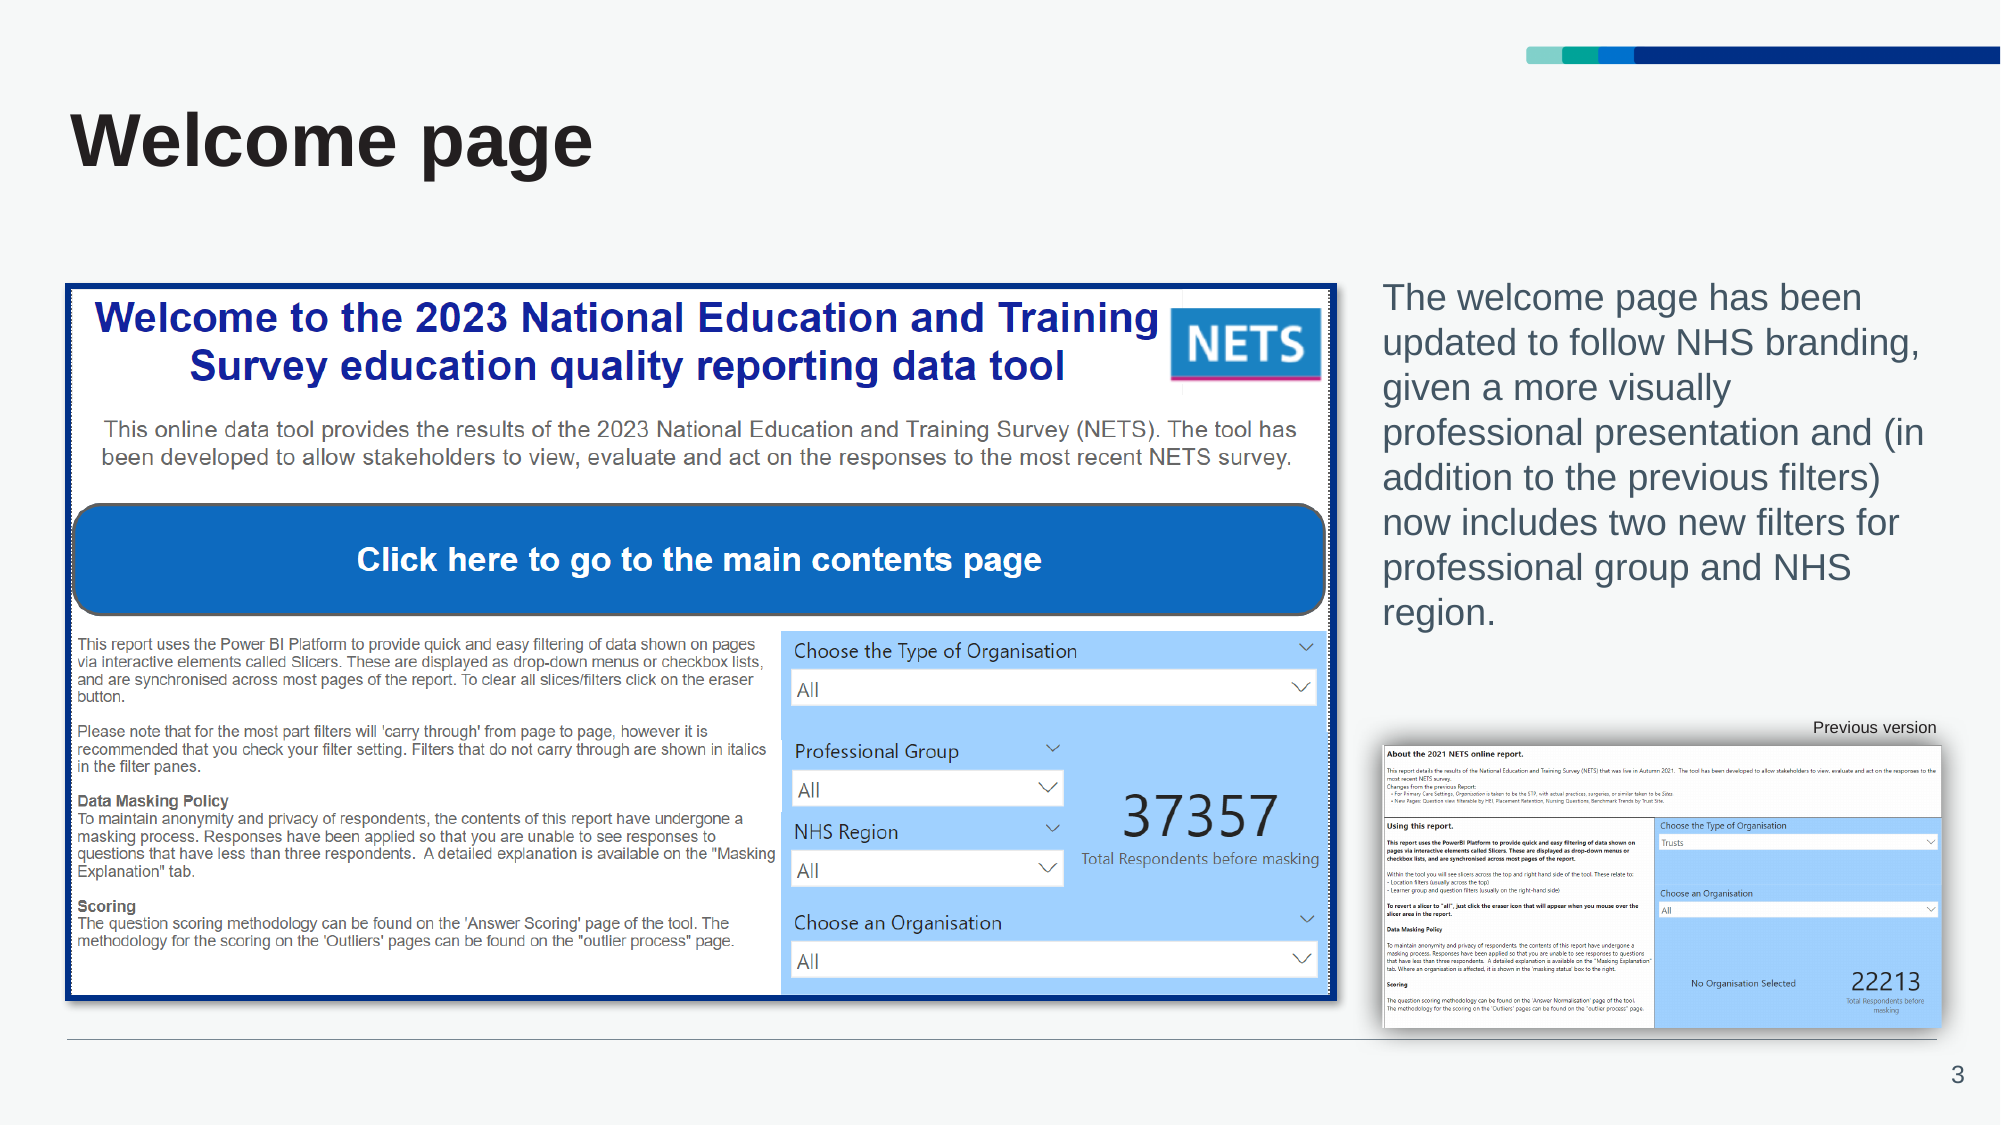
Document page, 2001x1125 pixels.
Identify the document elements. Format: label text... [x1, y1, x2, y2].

picture [1382, 744, 1942, 1028]
picture [70, 289, 1331, 995]
picture [1513, 41, 2001, 71]
list The welcome page has been updated to follow NHS branding, given a more visually professional presentation and (in addition to the previous filters) now includes two new filters for professional group and NHS region. [1382, 272, 1932, 643]
title Welcome page [70, 70, 1942, 213]
text_box Previous version [1797, 709, 1952, 745]
